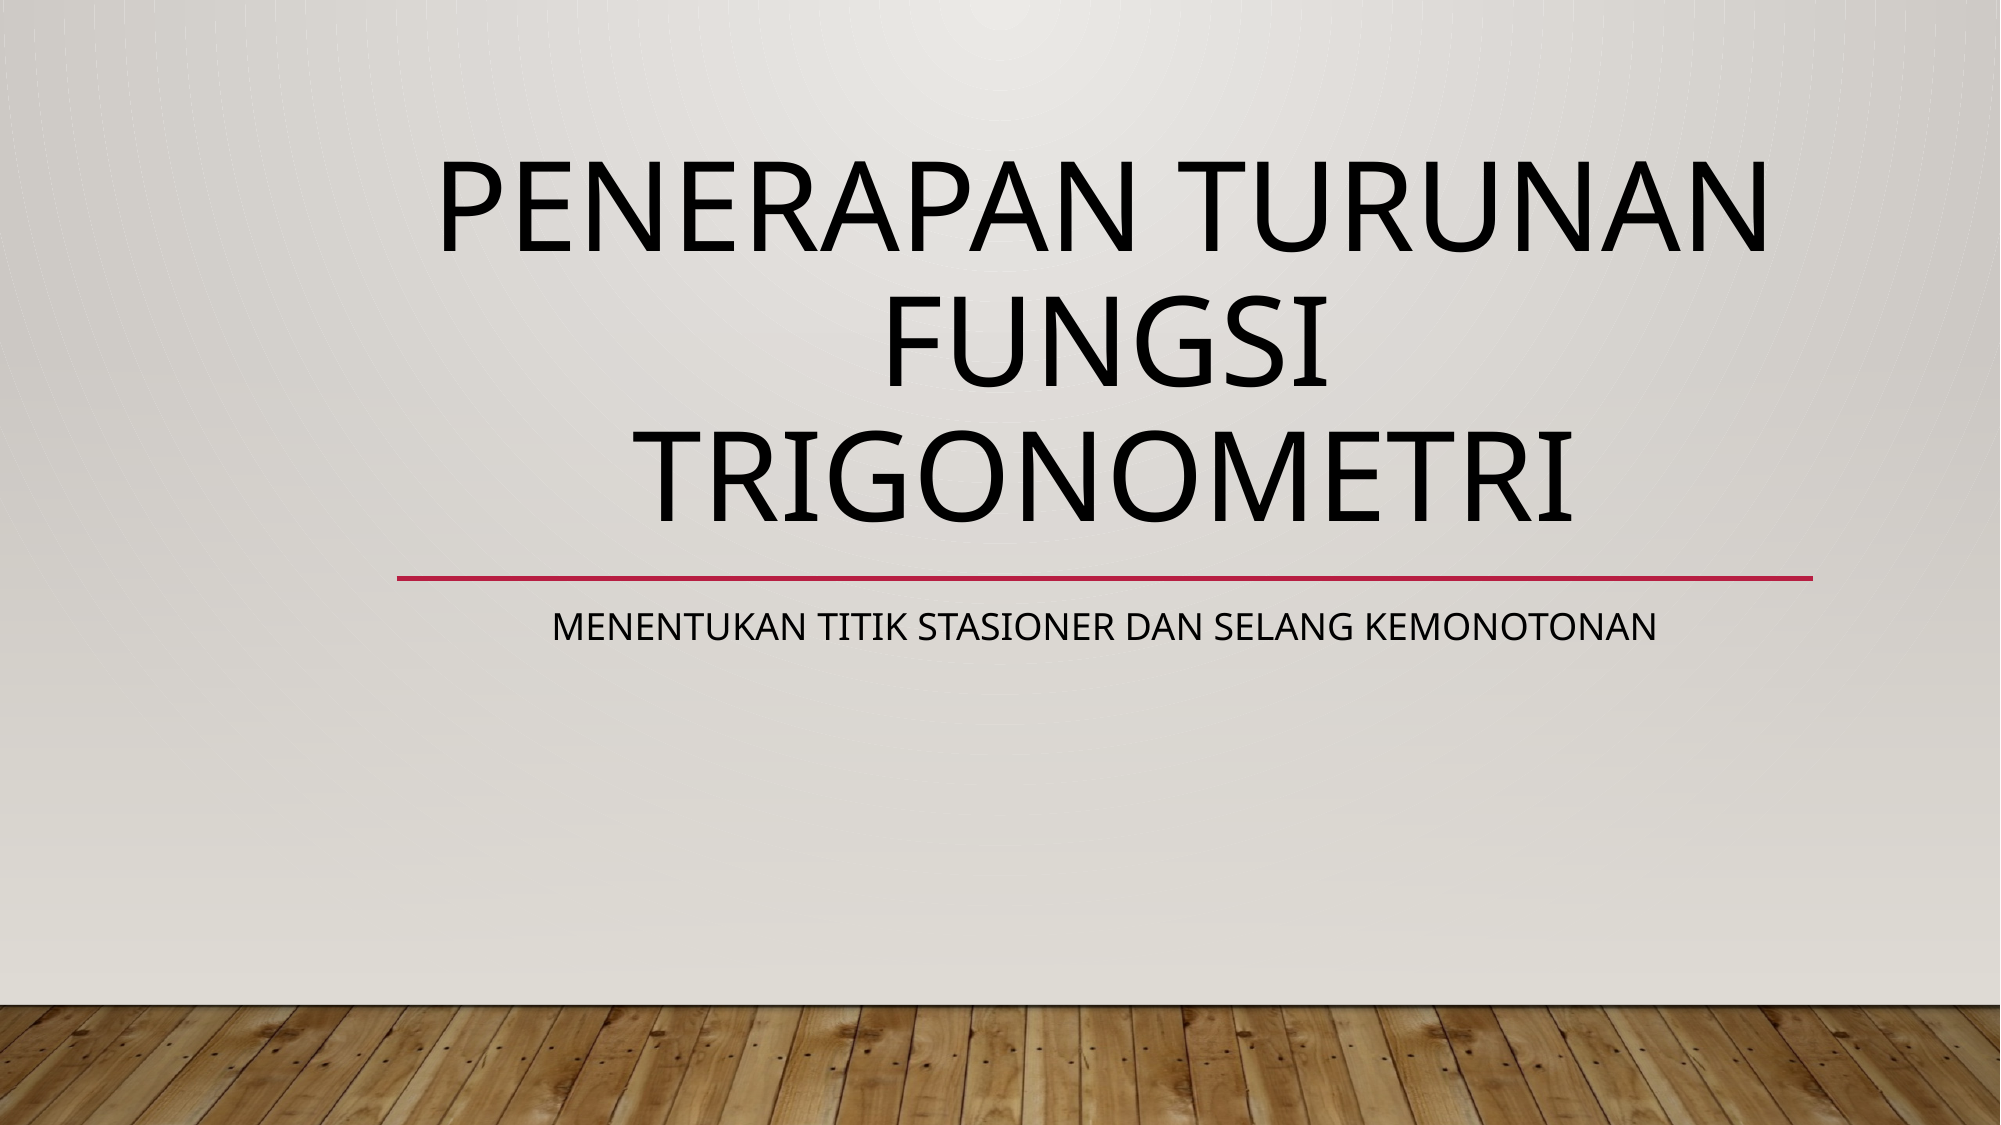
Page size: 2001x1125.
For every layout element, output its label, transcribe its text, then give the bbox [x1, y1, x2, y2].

title PENERAPAN TURUNAN FUNGSI TRIGONOMETRI [396, 131, 1814, 549]
picture [0, 1005, 2000, 1125]
subtitle Menentukan Titik Stasioner dan Selang Kemonotonan [396, 579, 1814, 740]
